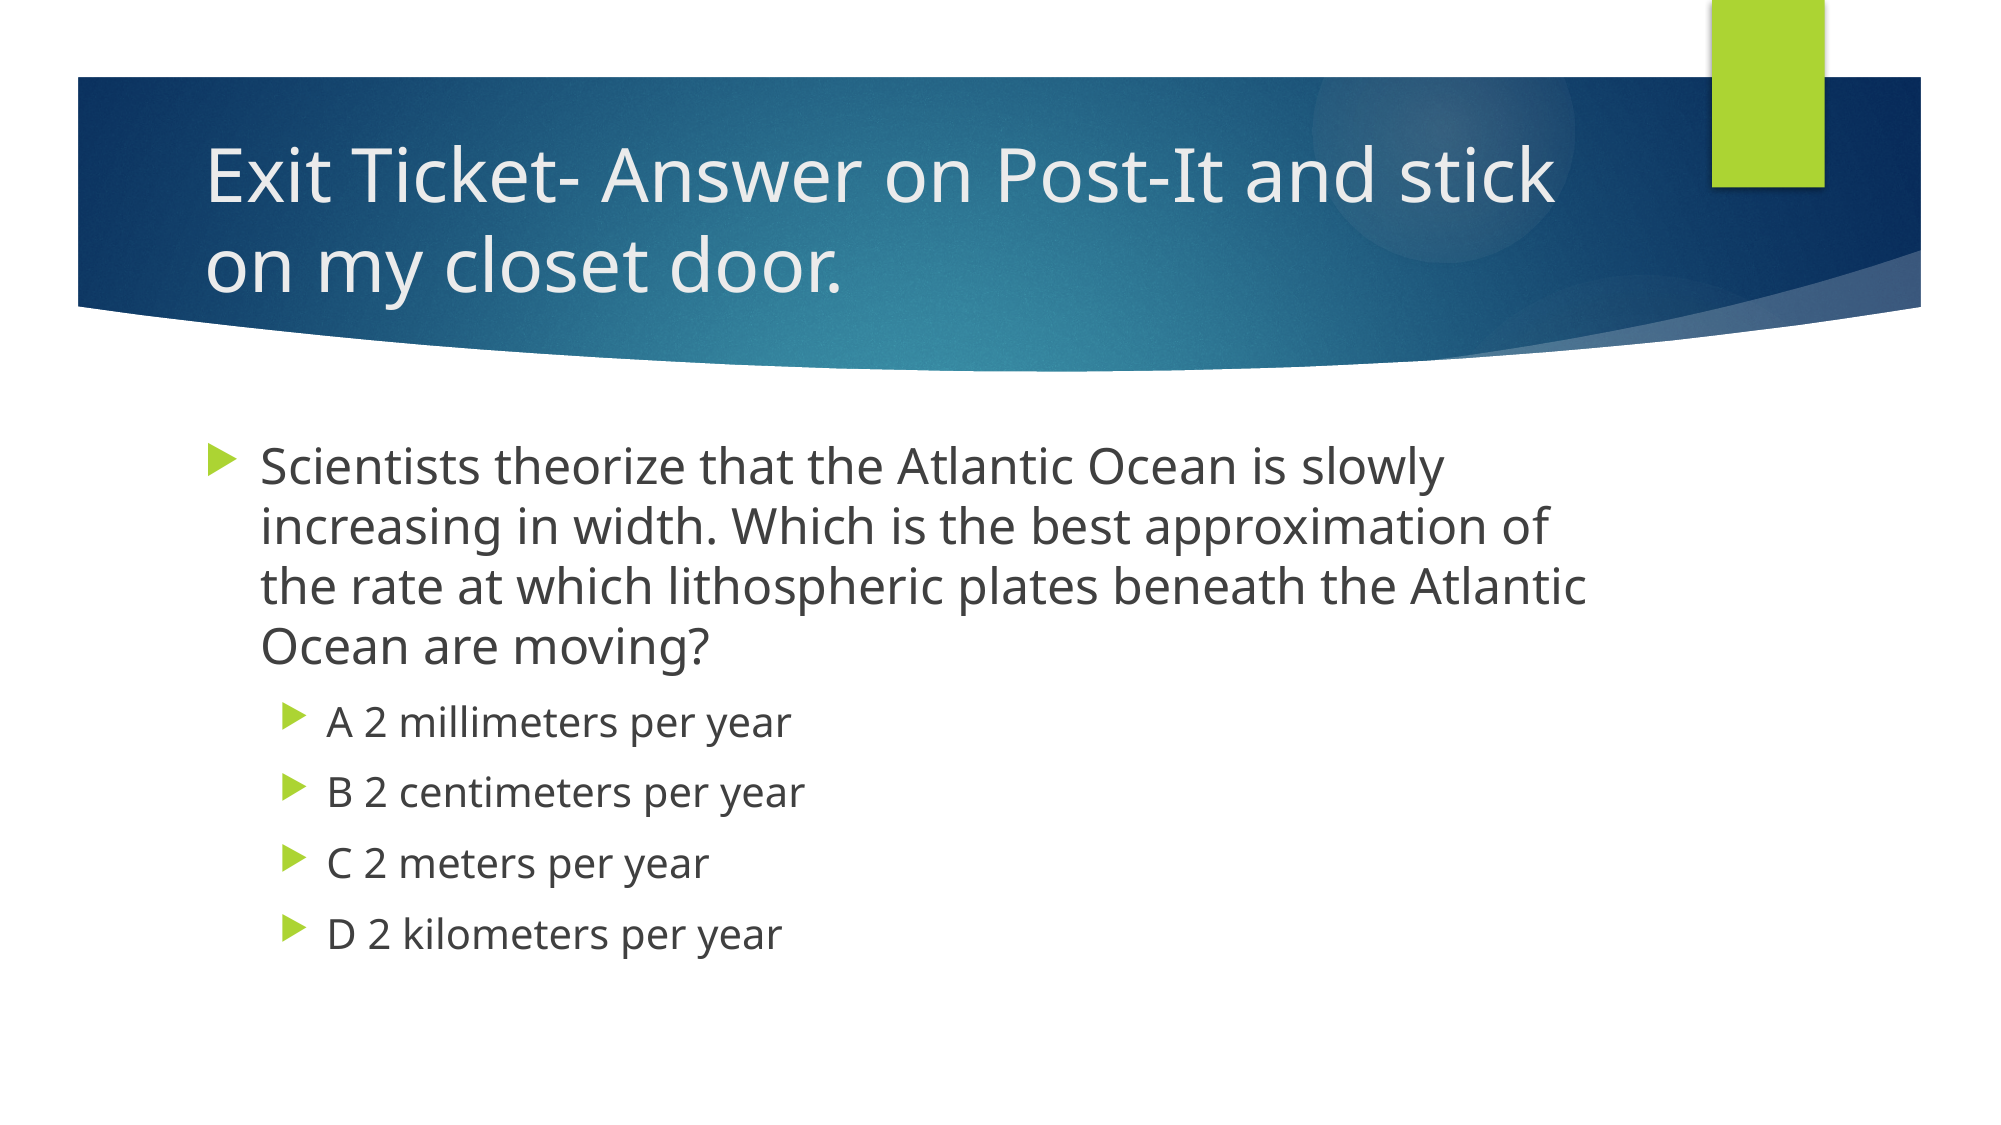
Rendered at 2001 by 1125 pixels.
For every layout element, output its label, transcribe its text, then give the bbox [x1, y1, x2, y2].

list Scientists theorize that the Atlantic Ocean is slowly increasing in width. Which is the best approximation of the rate at which lithospheric plates beneath the Atlantic Ocean are moving? A 2 millimeters per year B 2 centimeters per year C 2 meters per year D 2 kilometers per year [189, 427, 1627, 988]
title Exit Ticket- Answer on Post-It and stick on my closet door. [189, 159, 1627, 276]
